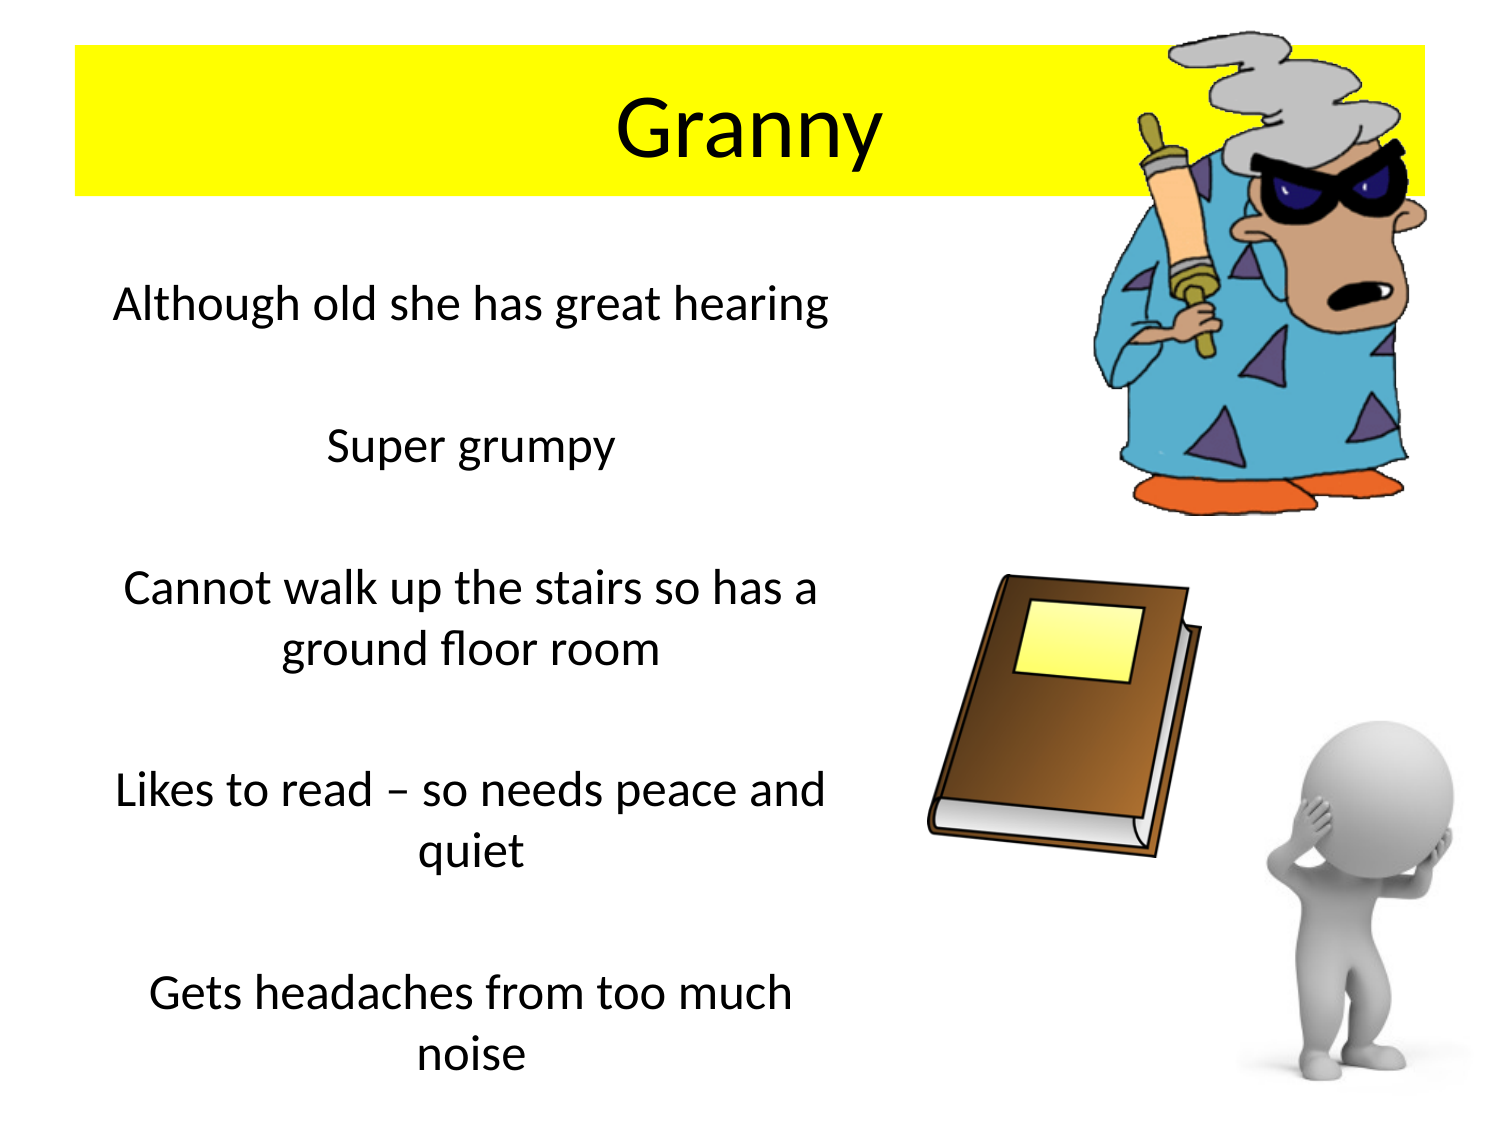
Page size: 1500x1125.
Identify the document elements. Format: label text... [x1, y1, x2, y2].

picture [1092, 30, 1429, 516]
picture [926, 574, 1202, 859]
picture [1218, 686, 1500, 1125]
text_box Granny [74, 45, 1087, 197]
list Although old she has great hearing Super grumpy Cannot walk up the stairs so has a ground floor room Likes to read – so needs peace and quiet Gets headaches from too much noise [75, 262, 869, 1094]
